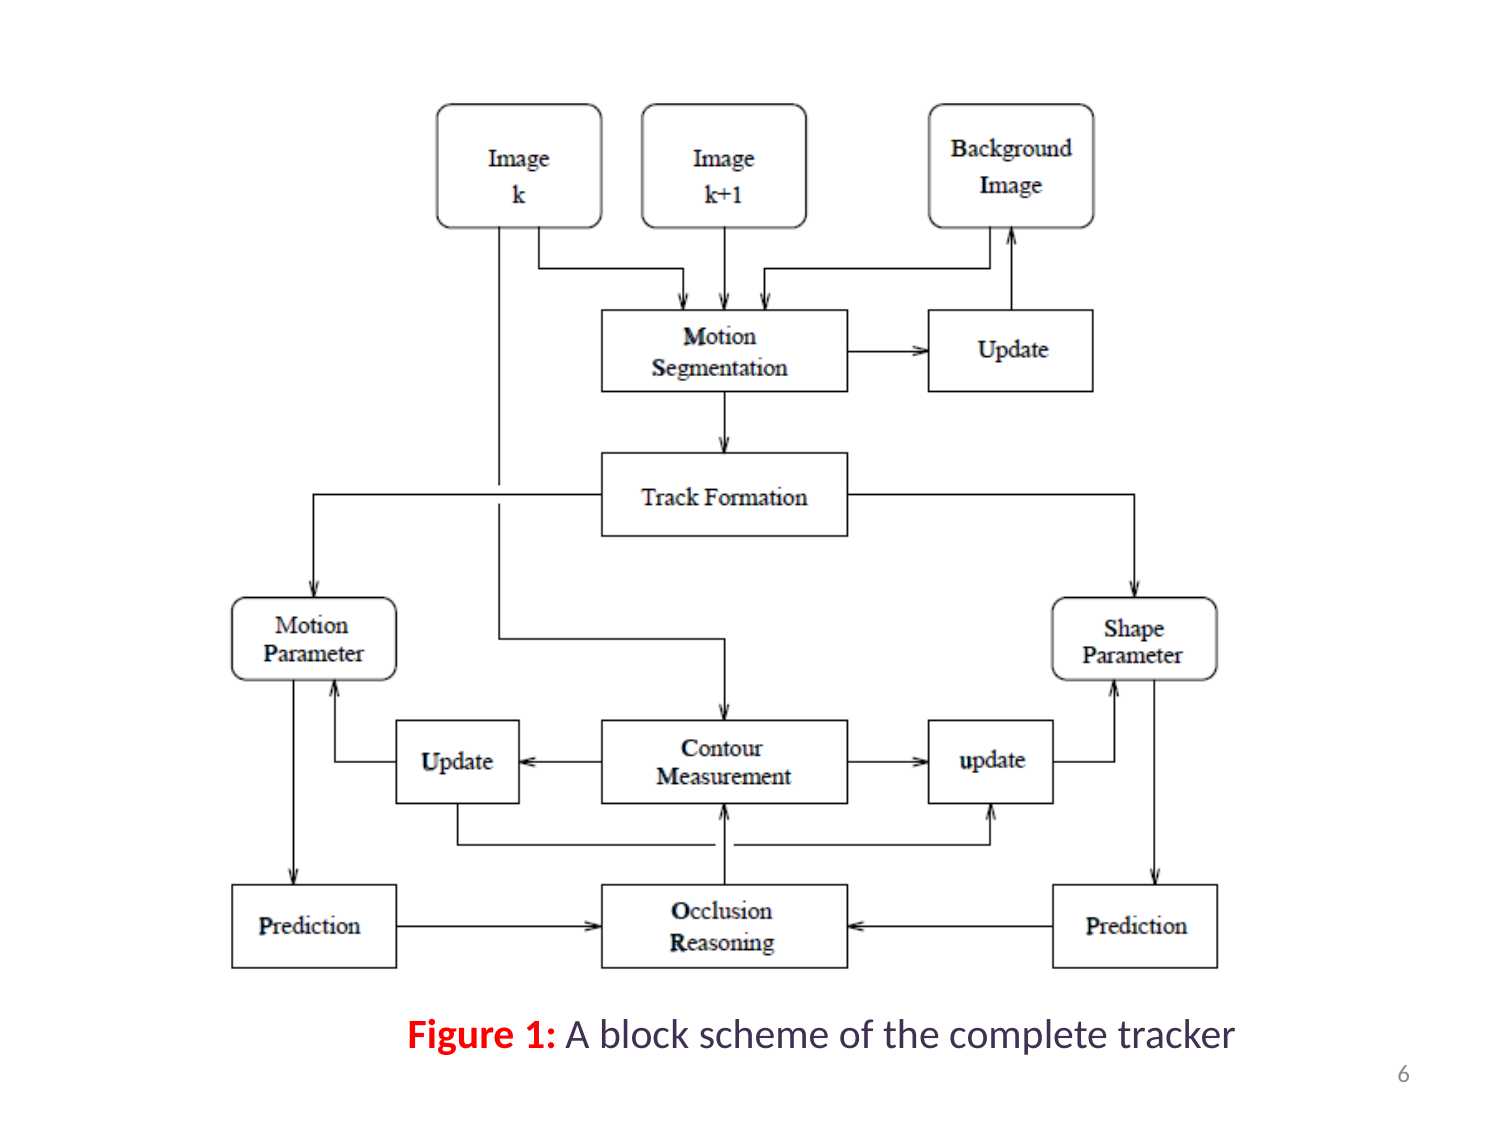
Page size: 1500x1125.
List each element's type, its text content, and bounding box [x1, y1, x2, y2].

slide_number 6 [1074, 1042, 1425, 1103]
picture [224, 87, 1226, 979]
text_box Figure 1: A block scheme of the complete tracker [392, 999, 1252, 1065]
